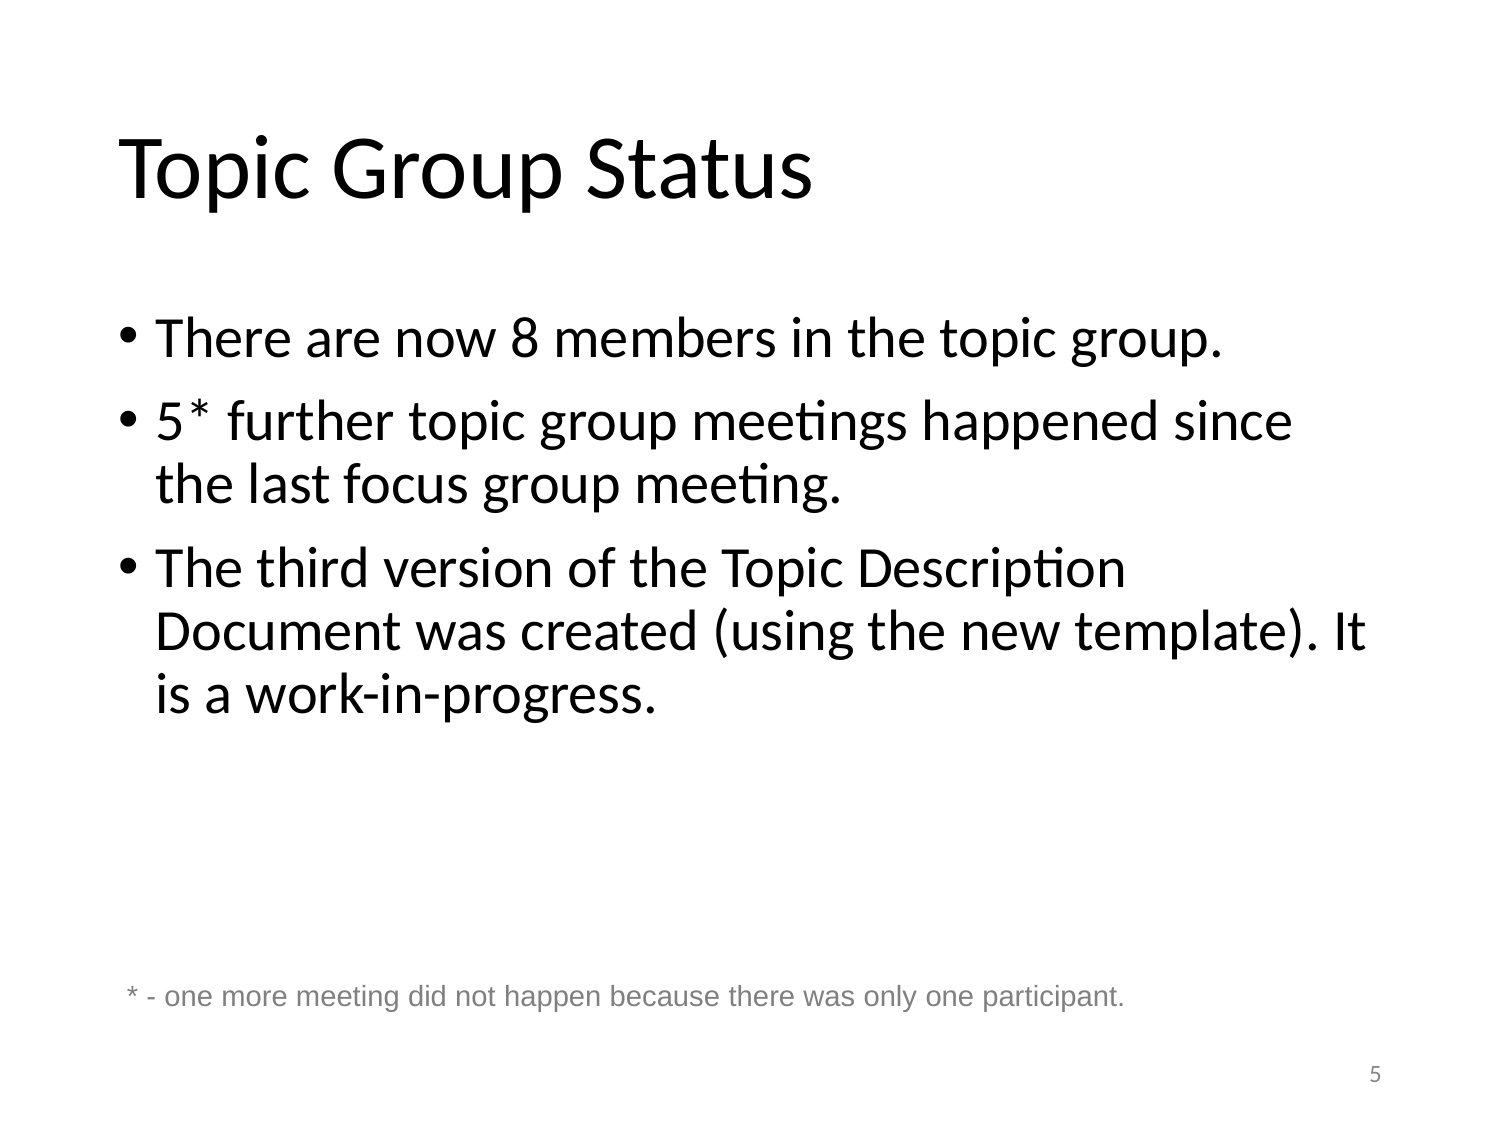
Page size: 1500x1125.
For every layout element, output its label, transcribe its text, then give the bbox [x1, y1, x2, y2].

slide_number 5 [1059, 1042, 1397, 1103]
text_box * - one more meeting did not happen because there was only one participant. [112, 969, 1143, 1020]
title Topic Group Status [103, 59, 1397, 278]
list There are now 8 members in the topic group. 5* further topic group meetings happened since the last focus group meeting. The third version of the Topic Description Document was created (using the new template). It is a work-in-progress. [103, 299, 1397, 1066]
